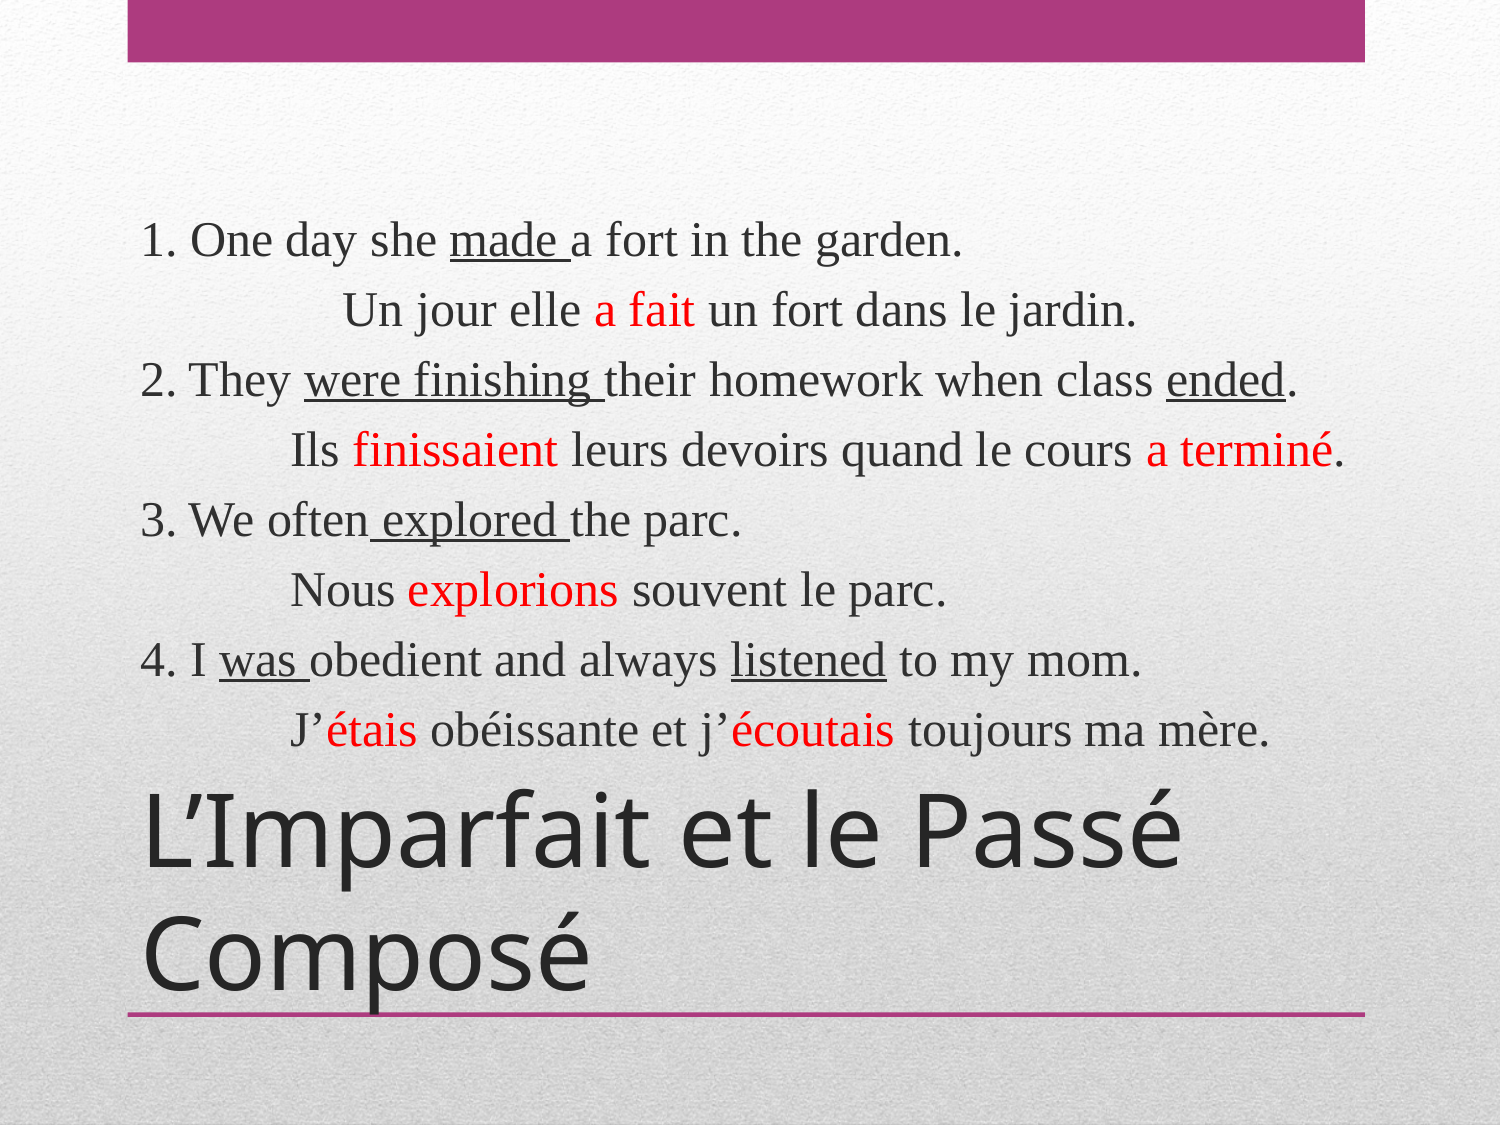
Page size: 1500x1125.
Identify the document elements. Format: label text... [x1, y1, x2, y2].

list 1. One day she made a fort in the garden. Un jour elle a fait un fort dans le jardin. 2. They were finishing their homework when class ended. Ils finissaient leurs devoirs quand le cours a terminé. 3. We often explored the parc. Nous explorions souvent le parc. 4. I was obedient and always listened to my mom. J’étais obéissante et j’écoutais toujours ma mère. [125, 58, 1500, 905]
title L’Imparfait et le Passé Composé [125, 905, 1500, 1019]
